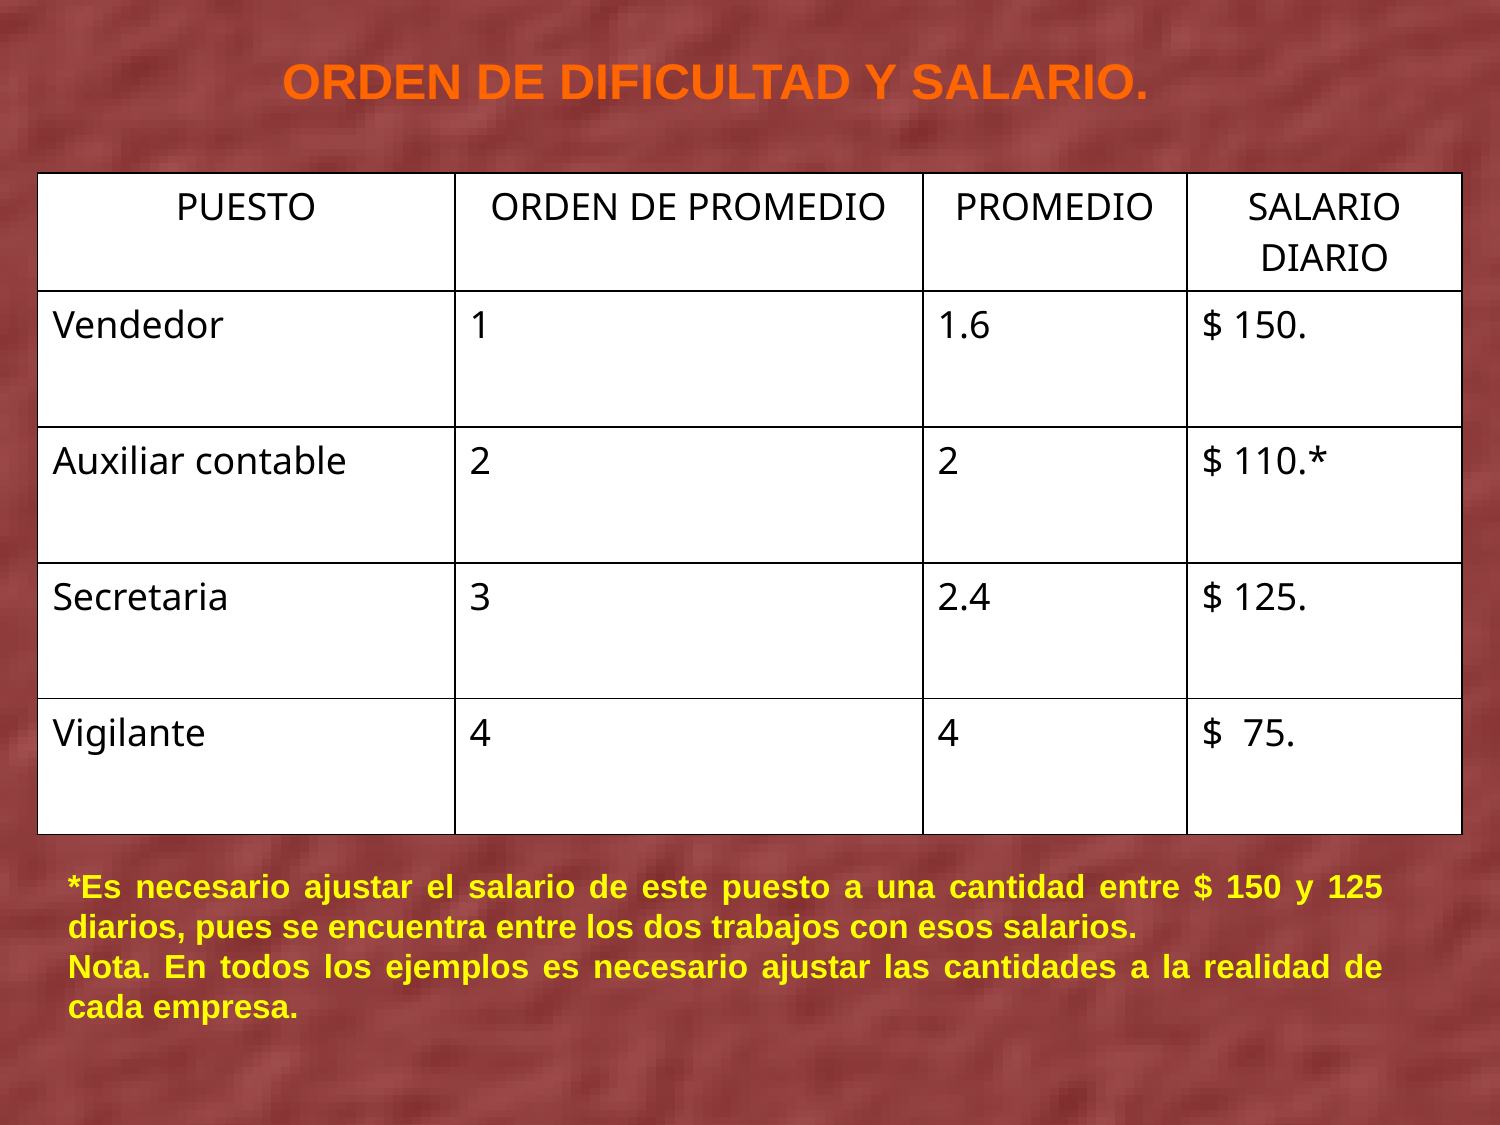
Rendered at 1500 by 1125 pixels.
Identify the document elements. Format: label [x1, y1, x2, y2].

list [0, 0, 1500, 1125]
